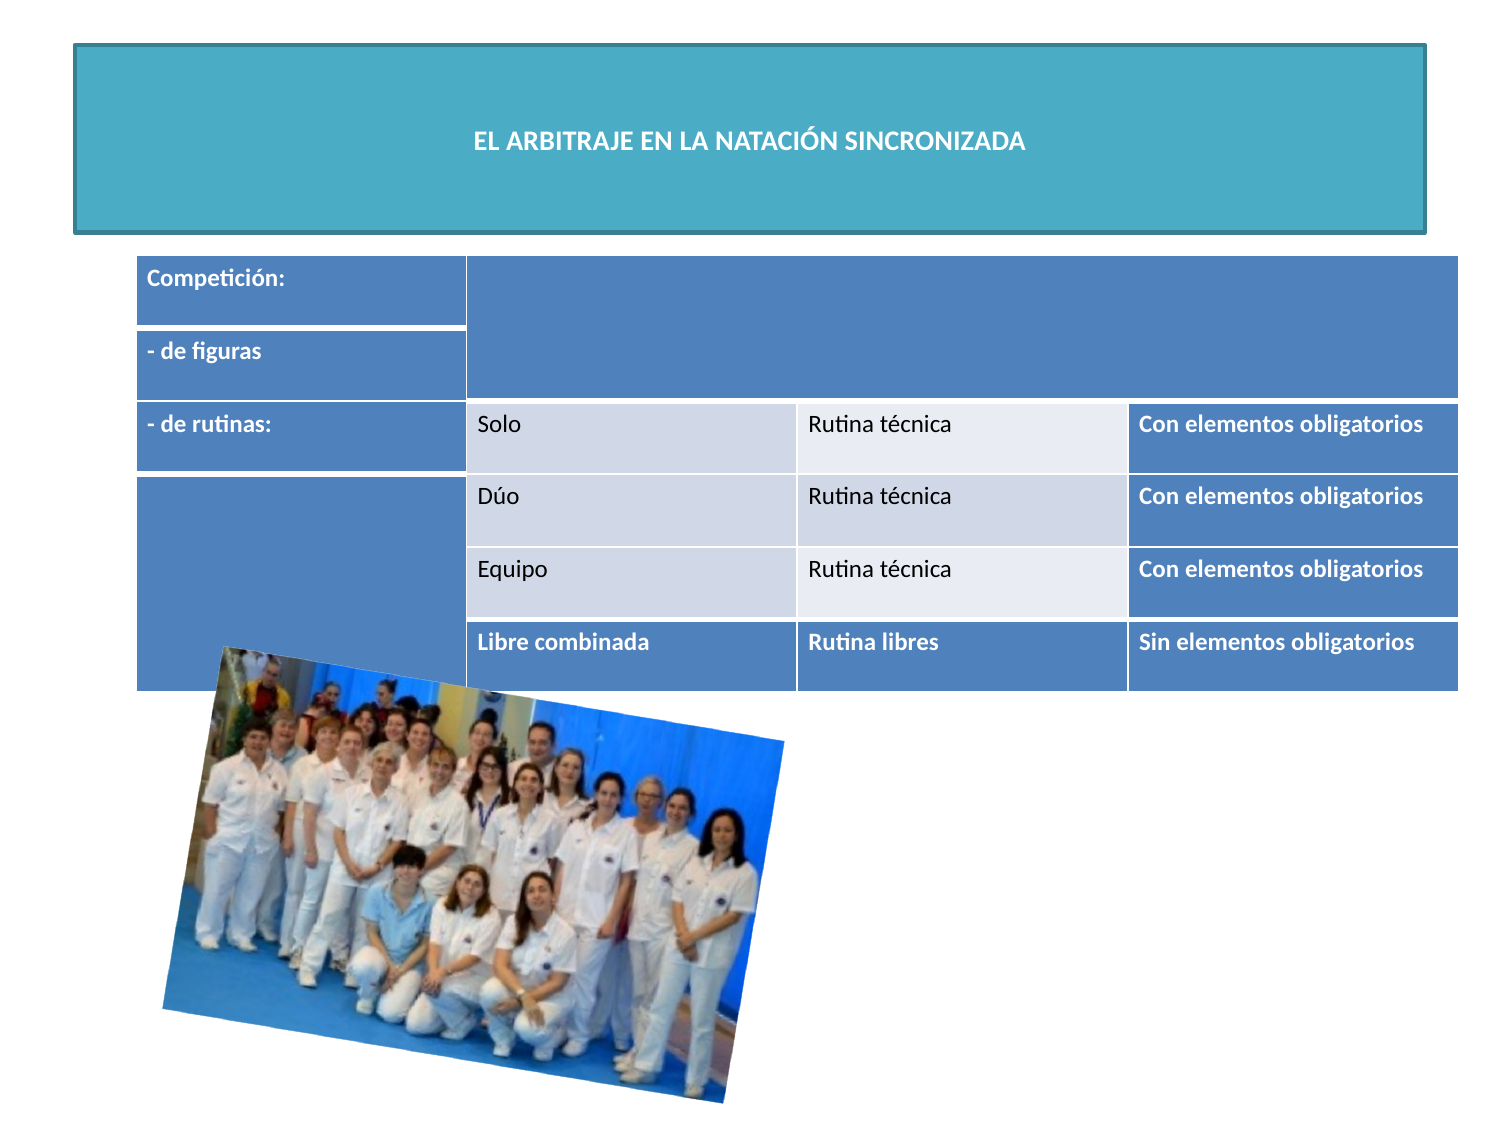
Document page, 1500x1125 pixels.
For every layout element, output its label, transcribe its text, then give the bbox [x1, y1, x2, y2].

table_cell Con elementos obligatorios [1129, 548, 1458, 617]
table_cell Rutina técnica [798, 404, 1127, 473]
table_cell Equipo [467, 548, 796, 617]
table_cell - de figuras [137, 331, 466, 400]
table_cell Solo [467, 404, 796, 473]
table_header Competición: [137, 256, 466, 325]
table_cell Rutina técnica [798, 548, 1127, 617]
table_cell Con elementos obligatorios [1129, 404, 1458, 473]
table_header [467, 256, 1458, 398]
table_cell Libre combinada [467, 622, 796, 691]
table_cell Sin elementos obligatorios [1129, 622, 1458, 691]
table_cell - de rutinas: [137, 402, 466, 471]
table_cell Rutina libres [798, 622, 1127, 691]
table_cell Con elementos obligatorios [1129, 475, 1458, 546]
table_cell [137, 477, 466, 691]
table_cell Rutina técnica [798, 475, 1127, 546]
picture [163, 647, 784, 1103]
title EL ARBITRAJE EN LA NATACIÓN SINCRONIZADA [73, 43, 1427, 235]
table_cell Dúo [467, 475, 796, 546]
